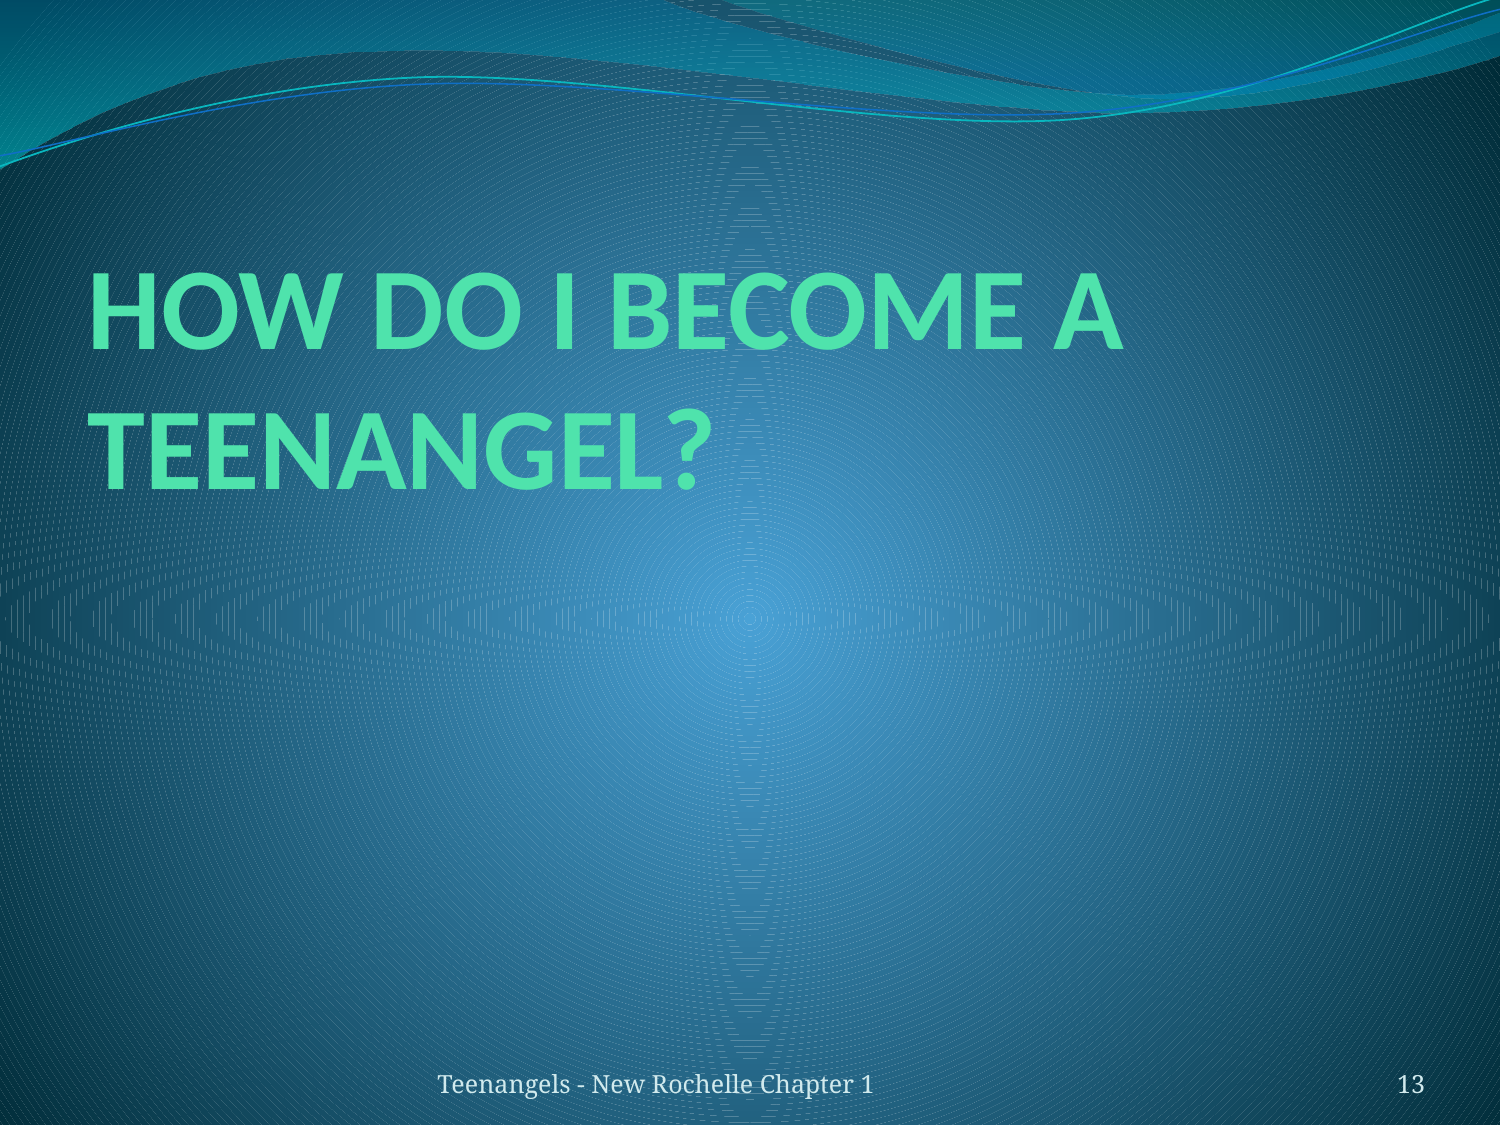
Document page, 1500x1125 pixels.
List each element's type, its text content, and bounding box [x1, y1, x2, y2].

slide_number 13 [1299, 1042, 1425, 1103]
footer Teenangels - New Rochelle Chapter 1 [437, 1042, 988, 1103]
title HOW DO I BECOME A TEENANGEL? [87, 162, 1363, 513]
